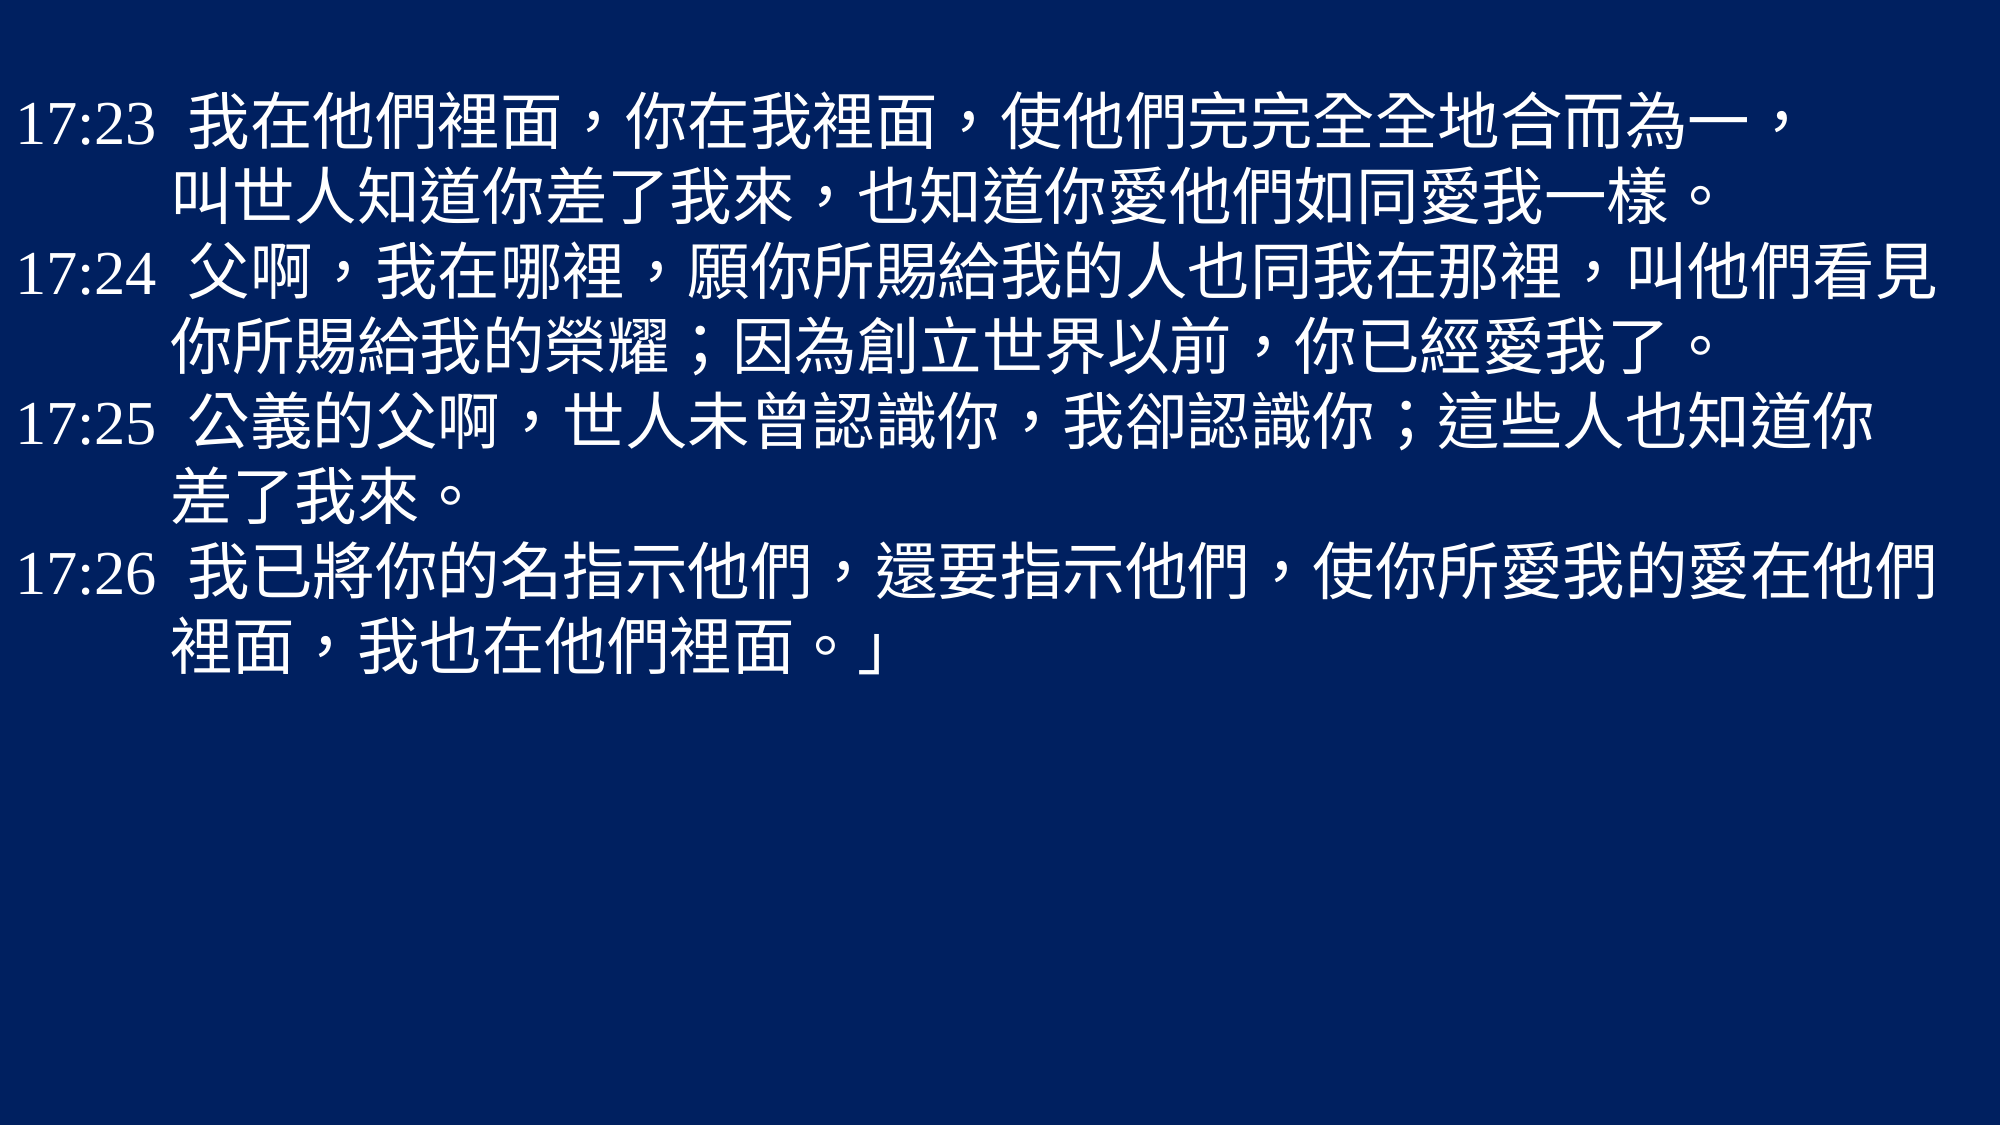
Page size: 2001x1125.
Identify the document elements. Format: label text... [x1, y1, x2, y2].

list 17:23 我在他們裡面，你在我裡面，使他們完完全全地合而為一， 叫世人知道你差了我來，也知道你愛他們如同愛我一樣。 17:24 父啊，我在哪裡，願你所賜給我的人也同我在那裡，叫他們看見 你所賜給我的榮耀；因為創立世界以前，你已經愛我了。 17:25 公義的父啊，世人未曾認識你，我卻認識你；這些人也知道你 差了我來。 17:26 我已將你的名指示他們，還要指示他們，使你所愛我的愛在他們 裡面，我也在他們裡面。」 [0, 0, 2000, 1125]
